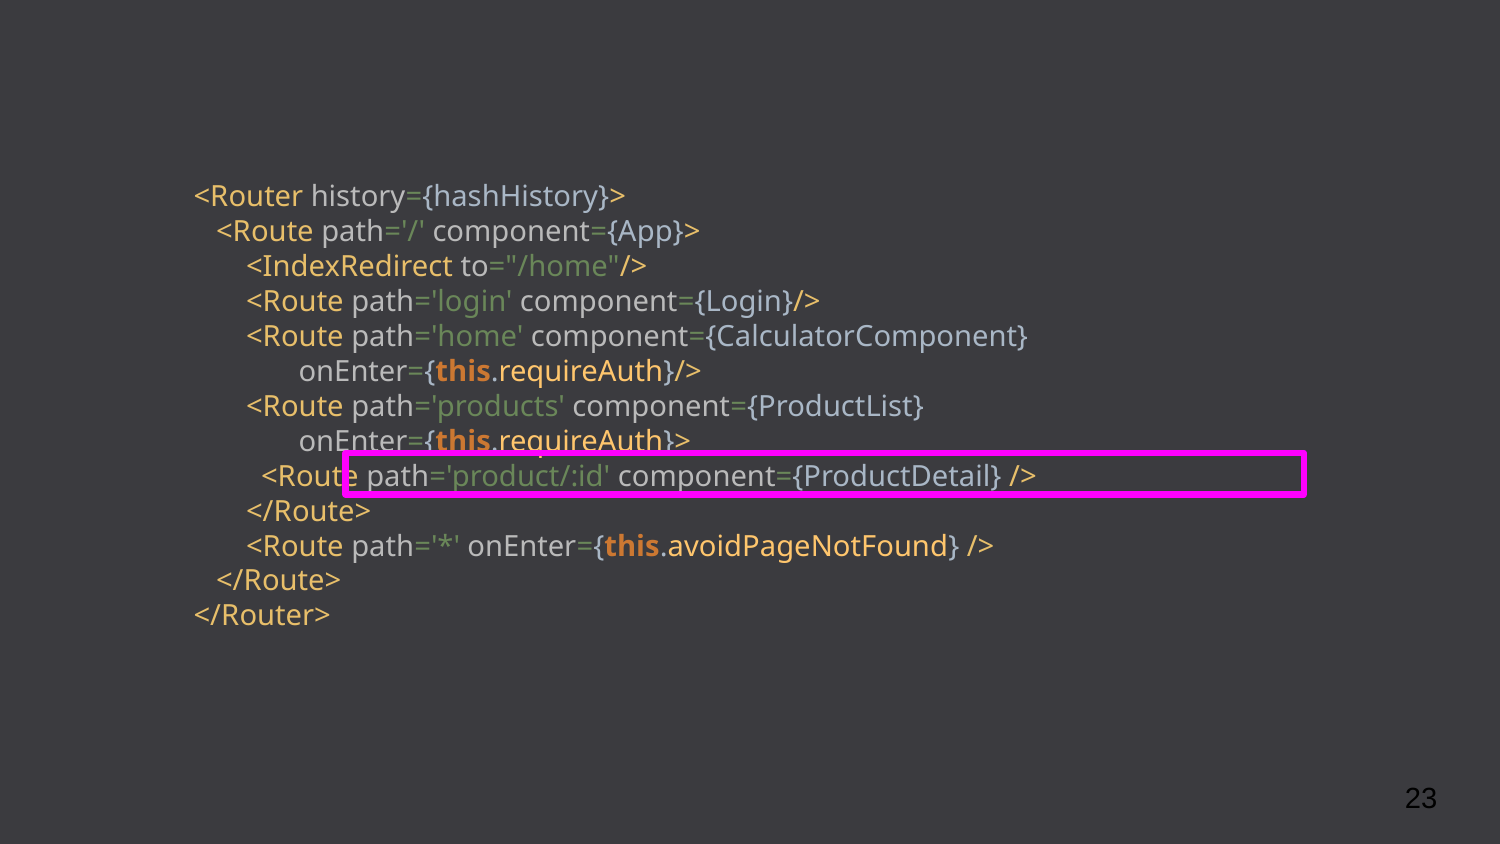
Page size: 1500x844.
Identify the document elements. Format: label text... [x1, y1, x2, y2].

slide_number 23 [1389, 764, 1480, 830]
text_box <Router history={hashHistory}> <Route path='/' component={App}> <IndexRedirect to="/home"/> <Route path='login' component={Login}/> <Route path='home' component={CalculatorComponent} onEnter={this.requireAuth}/> <Route path='products' component={ProductList} onEnter={this.requireAuth}> <Route path='product/:id' component={ProductDetail} /> </Route> <Route path='*' onEnter={this.avoidPageNotFound} /> </Route> </Router> [178, 53, 1426, 791]
text_box [345, 453, 1304, 495]
